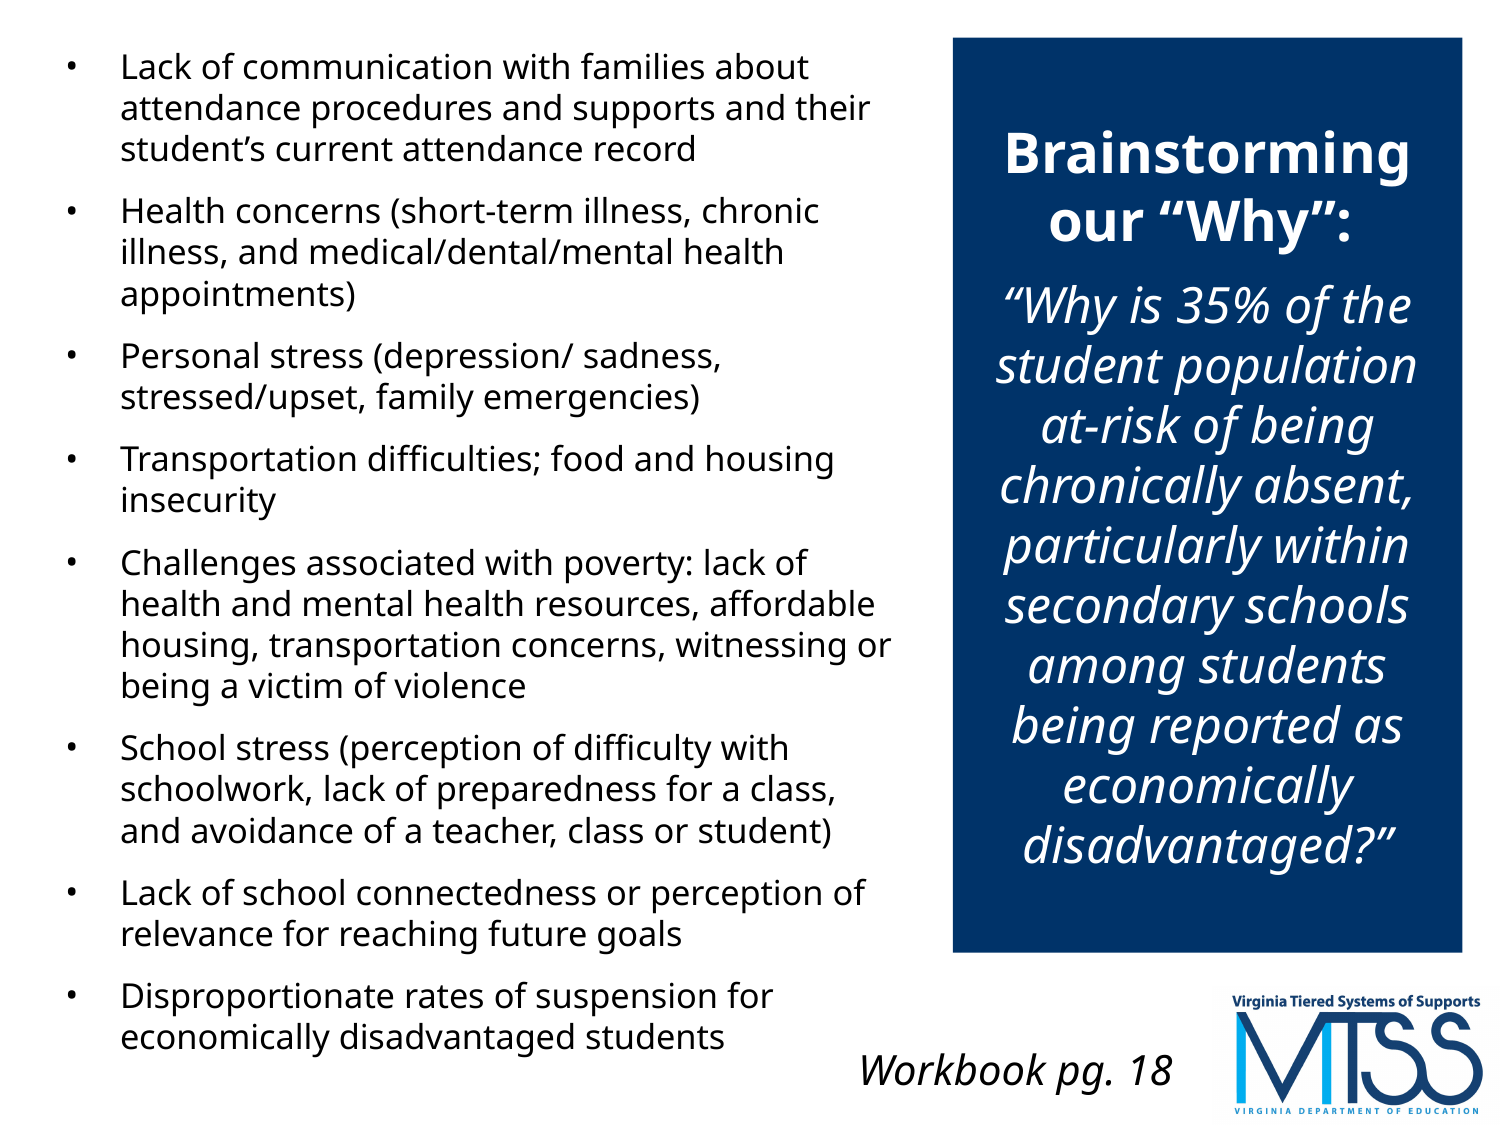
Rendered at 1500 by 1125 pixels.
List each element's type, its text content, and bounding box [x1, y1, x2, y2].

picture [1212, 986, 1500, 1125]
text_box Workbook pg. 18 [816, 1028, 1215, 1125]
list Lack of communication with families about attendance procedures and supports and their student’s current attendance record Health concerns (short-term illness, chronic illness, and medical/dental/mental health appointments) Personal stress (depression/ sadness, stressed/upset, family emergencies) Transportation difficulties; food and housing insecurity Challenges associated with poverty: lack of health and mental health resources, affordable housing, transportation concerns, witnessing or being a victim of violence School stress (perception of difficulty with schoolwork, lack of preparedness for a class, and avoidance of a teacher, class or student) Lack of school connectedness or perception of relevance for reaching future goals Disproportionate rates of suspension for economically disadvantaged students [30, 37, 917, 1088]
title Brainstorming our “Why”: “Why is 35% of the student population at-risk of being chronically absent, particularly within secondary schools among students being reported as economically disadvantaged?” [952, 37, 1463, 953]
